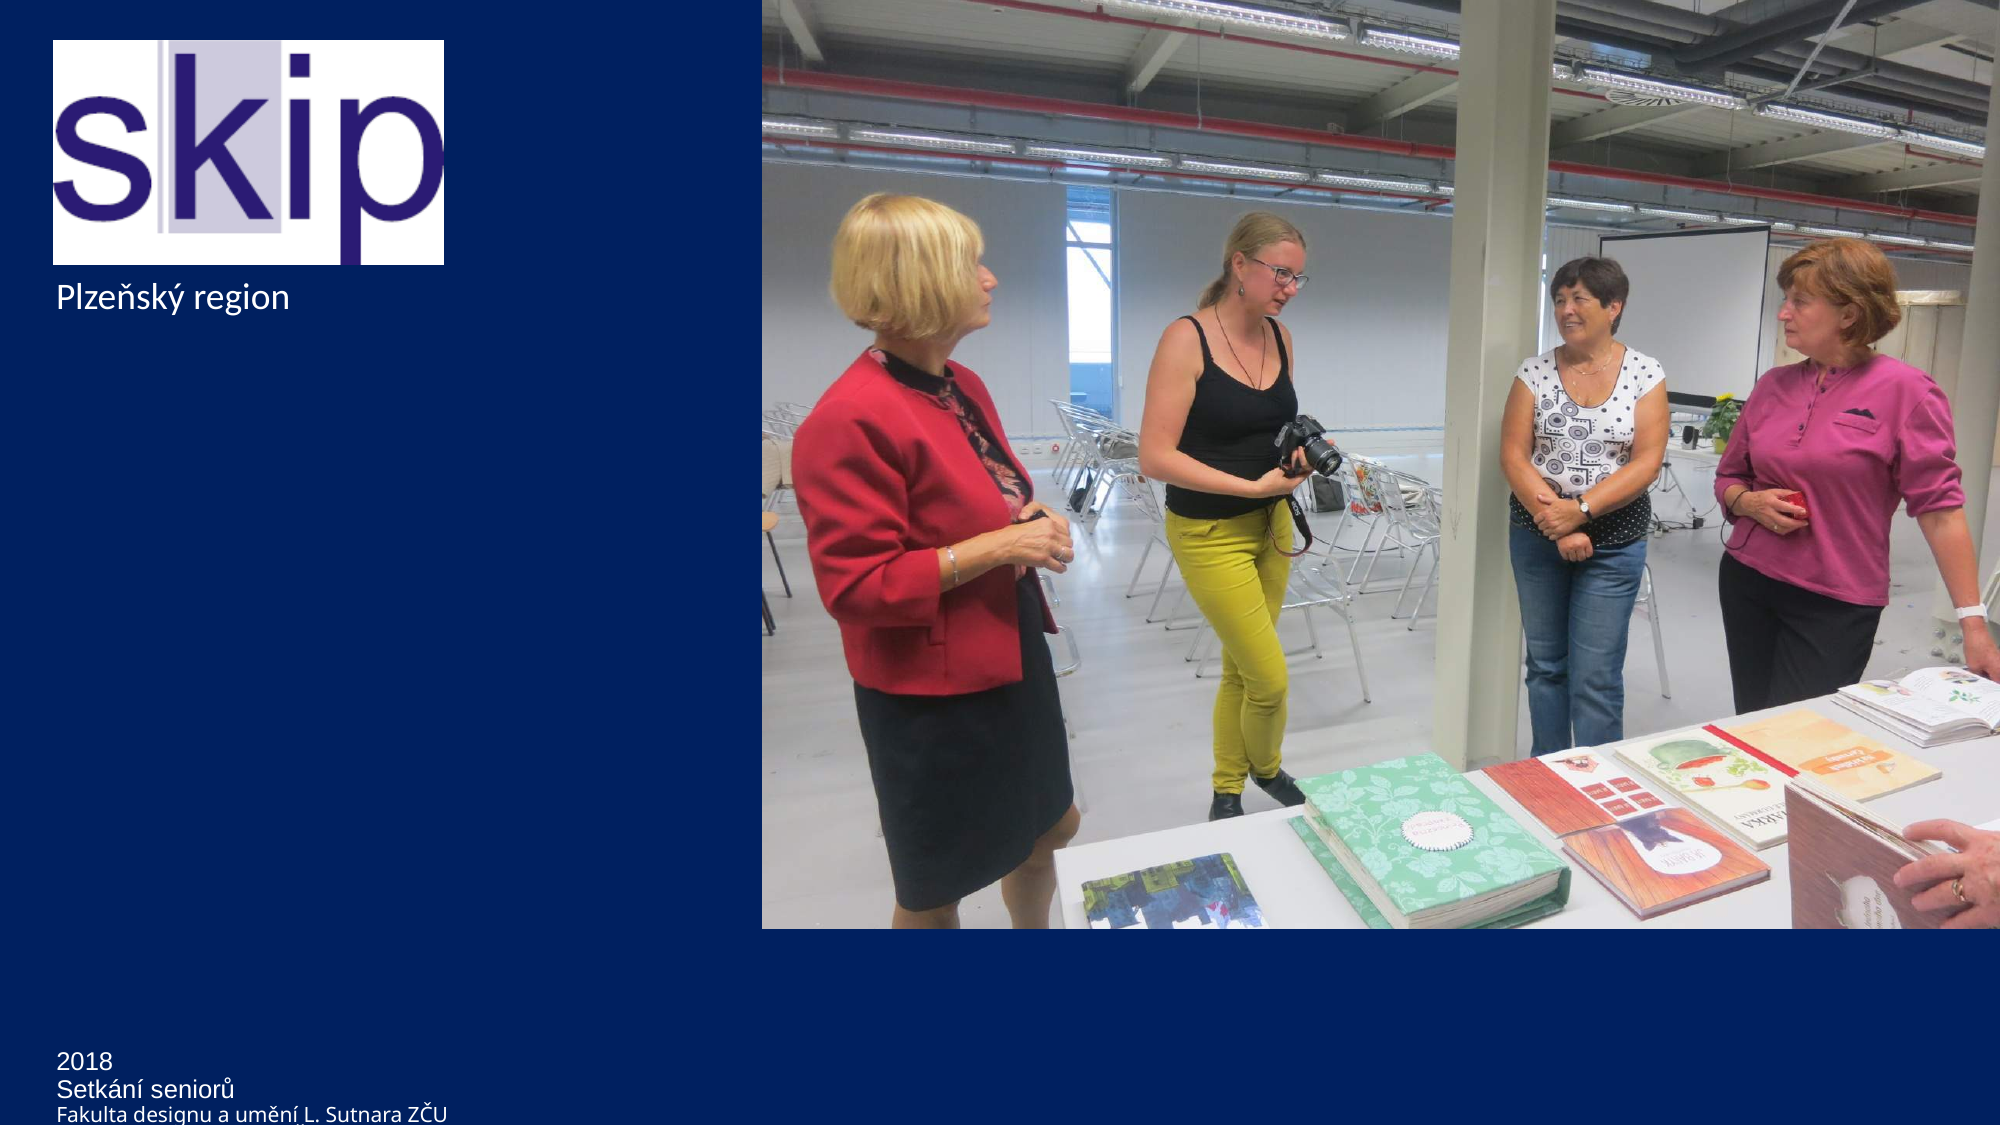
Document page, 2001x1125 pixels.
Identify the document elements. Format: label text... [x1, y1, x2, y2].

picture [53, 40, 444, 265]
title 2018 Setkání seniorů Fakulta designu a umění L. Sutnara ZČU a Univerzitní knihovna ZČU [41, 920, 1542, 1125]
picture [762, 0, 2000, 929]
text_box Plzeňský region [41, 264, 310, 325]
